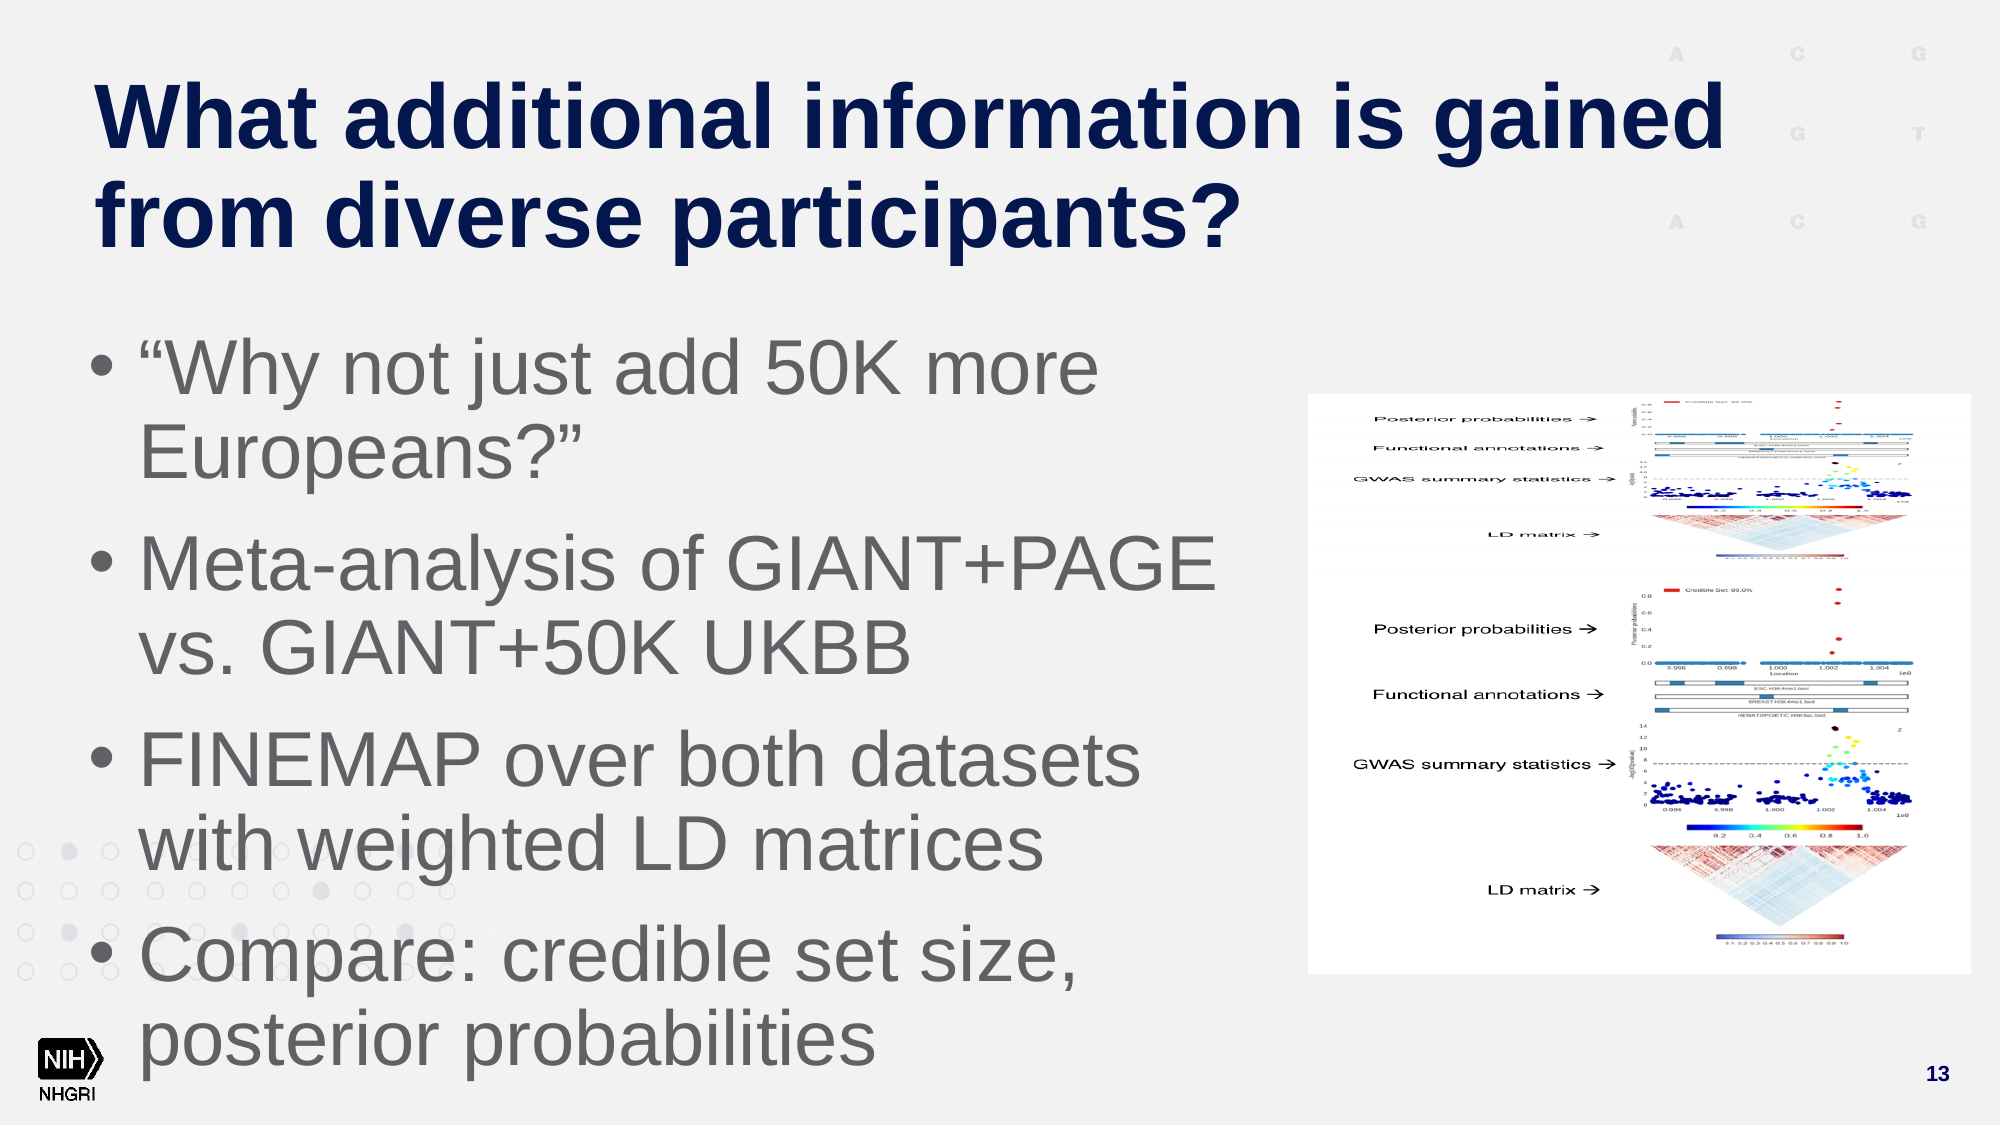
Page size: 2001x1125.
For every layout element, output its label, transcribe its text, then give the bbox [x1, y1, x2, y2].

title What additional information is gained from diverse participants? [94, 57, 1909, 280]
list “Why not just add 50K more Europeans?” Meta-analysis of GIANT+PAGE vs. GIANT+50K UKBB FINEMAP over both datasets with weighted LD matrices Compare: credible set size, posterior probabilities [73, 319, 1258, 1125]
picture [0, 0, 2000, 1125]
slide_number 13 [1911, 1042, 1969, 1103]
